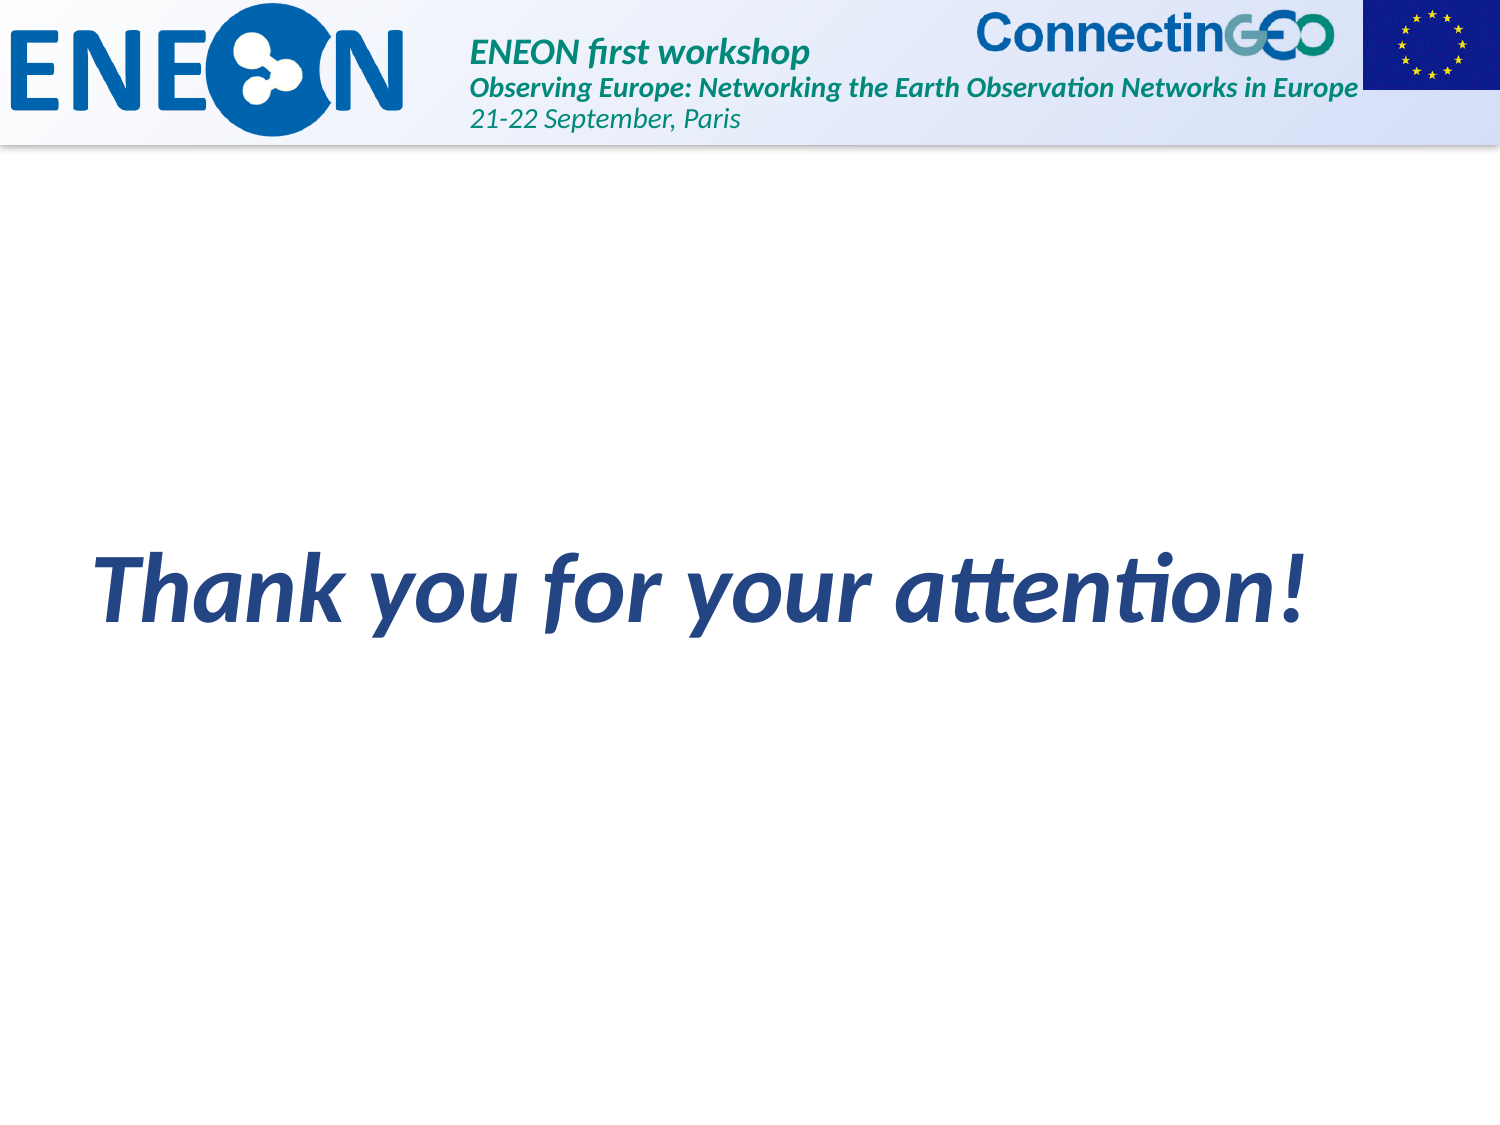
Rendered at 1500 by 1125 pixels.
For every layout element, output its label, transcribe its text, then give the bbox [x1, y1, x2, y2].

list Thank you for your attention! [75, 515, 1425, 669]
picture [7, 0, 406, 143]
picture [976, 7, 1337, 62]
picture [1363, 0, 1500, 90]
